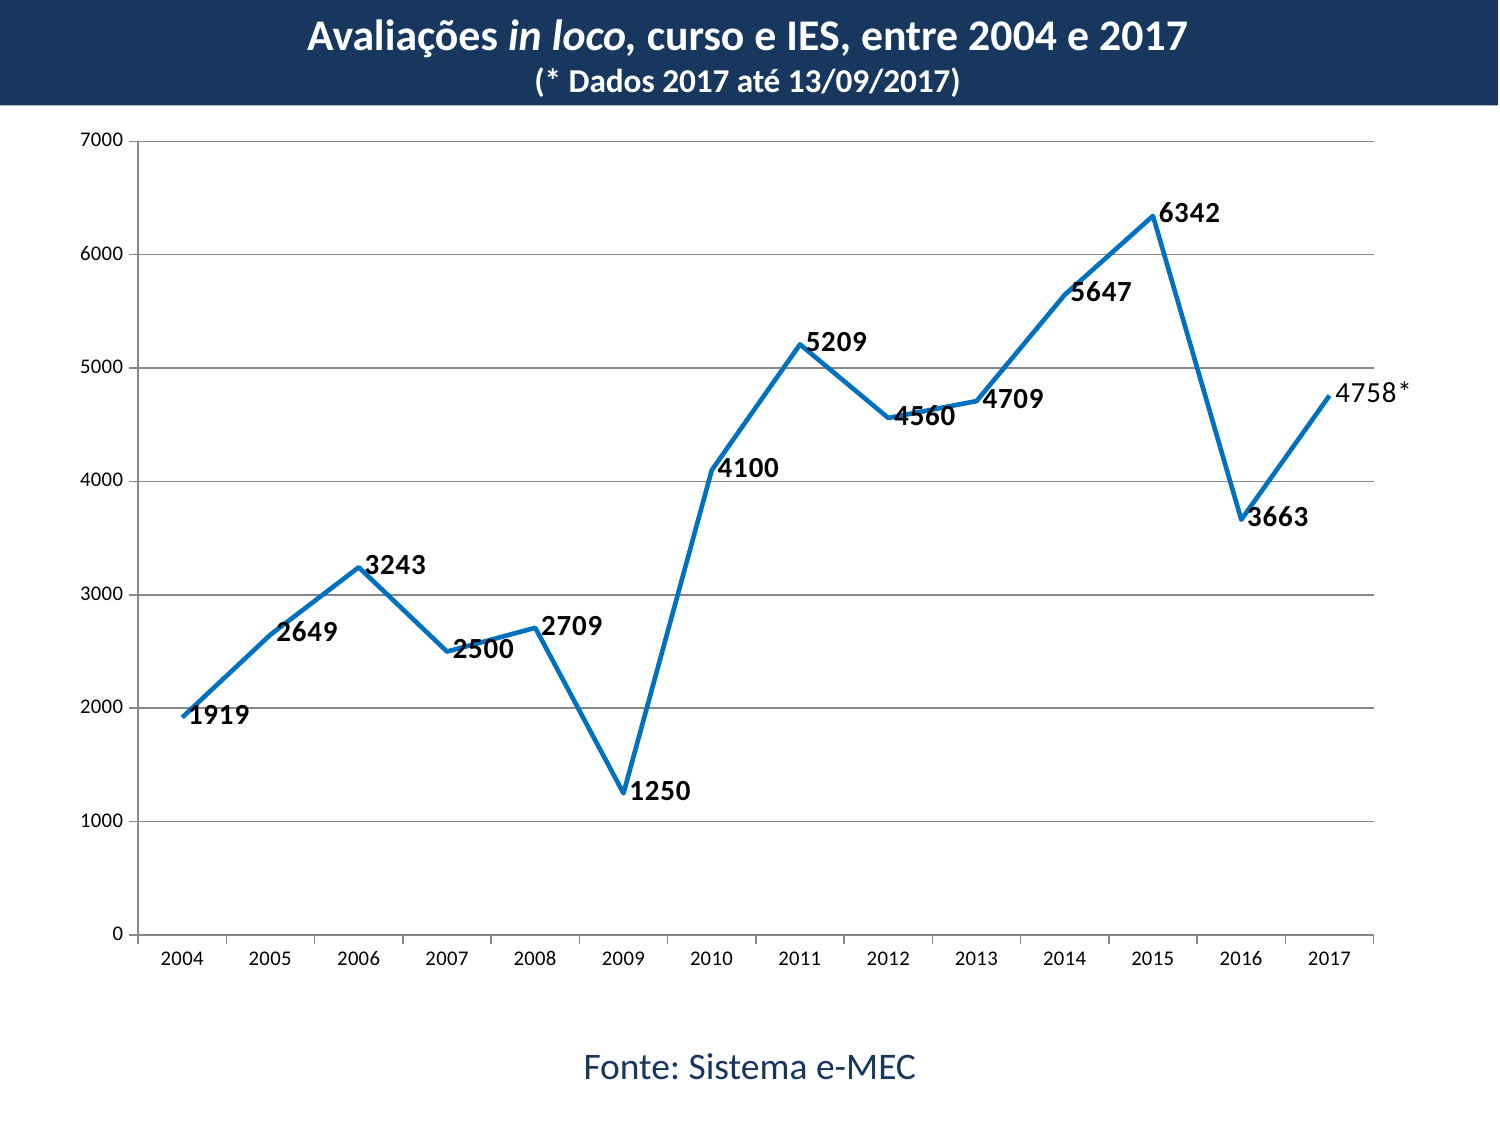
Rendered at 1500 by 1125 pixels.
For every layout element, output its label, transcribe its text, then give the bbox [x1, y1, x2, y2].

chart [52, 113, 1412, 988]
text_box Avaliações in loco, curso e IES, entre 2004 e 2017 (* Dados 2017 até 13/09/2017) [0, 0, 1498, 106]
text_box Fonte: Sistema e-MEC [568, 1034, 932, 1095]
